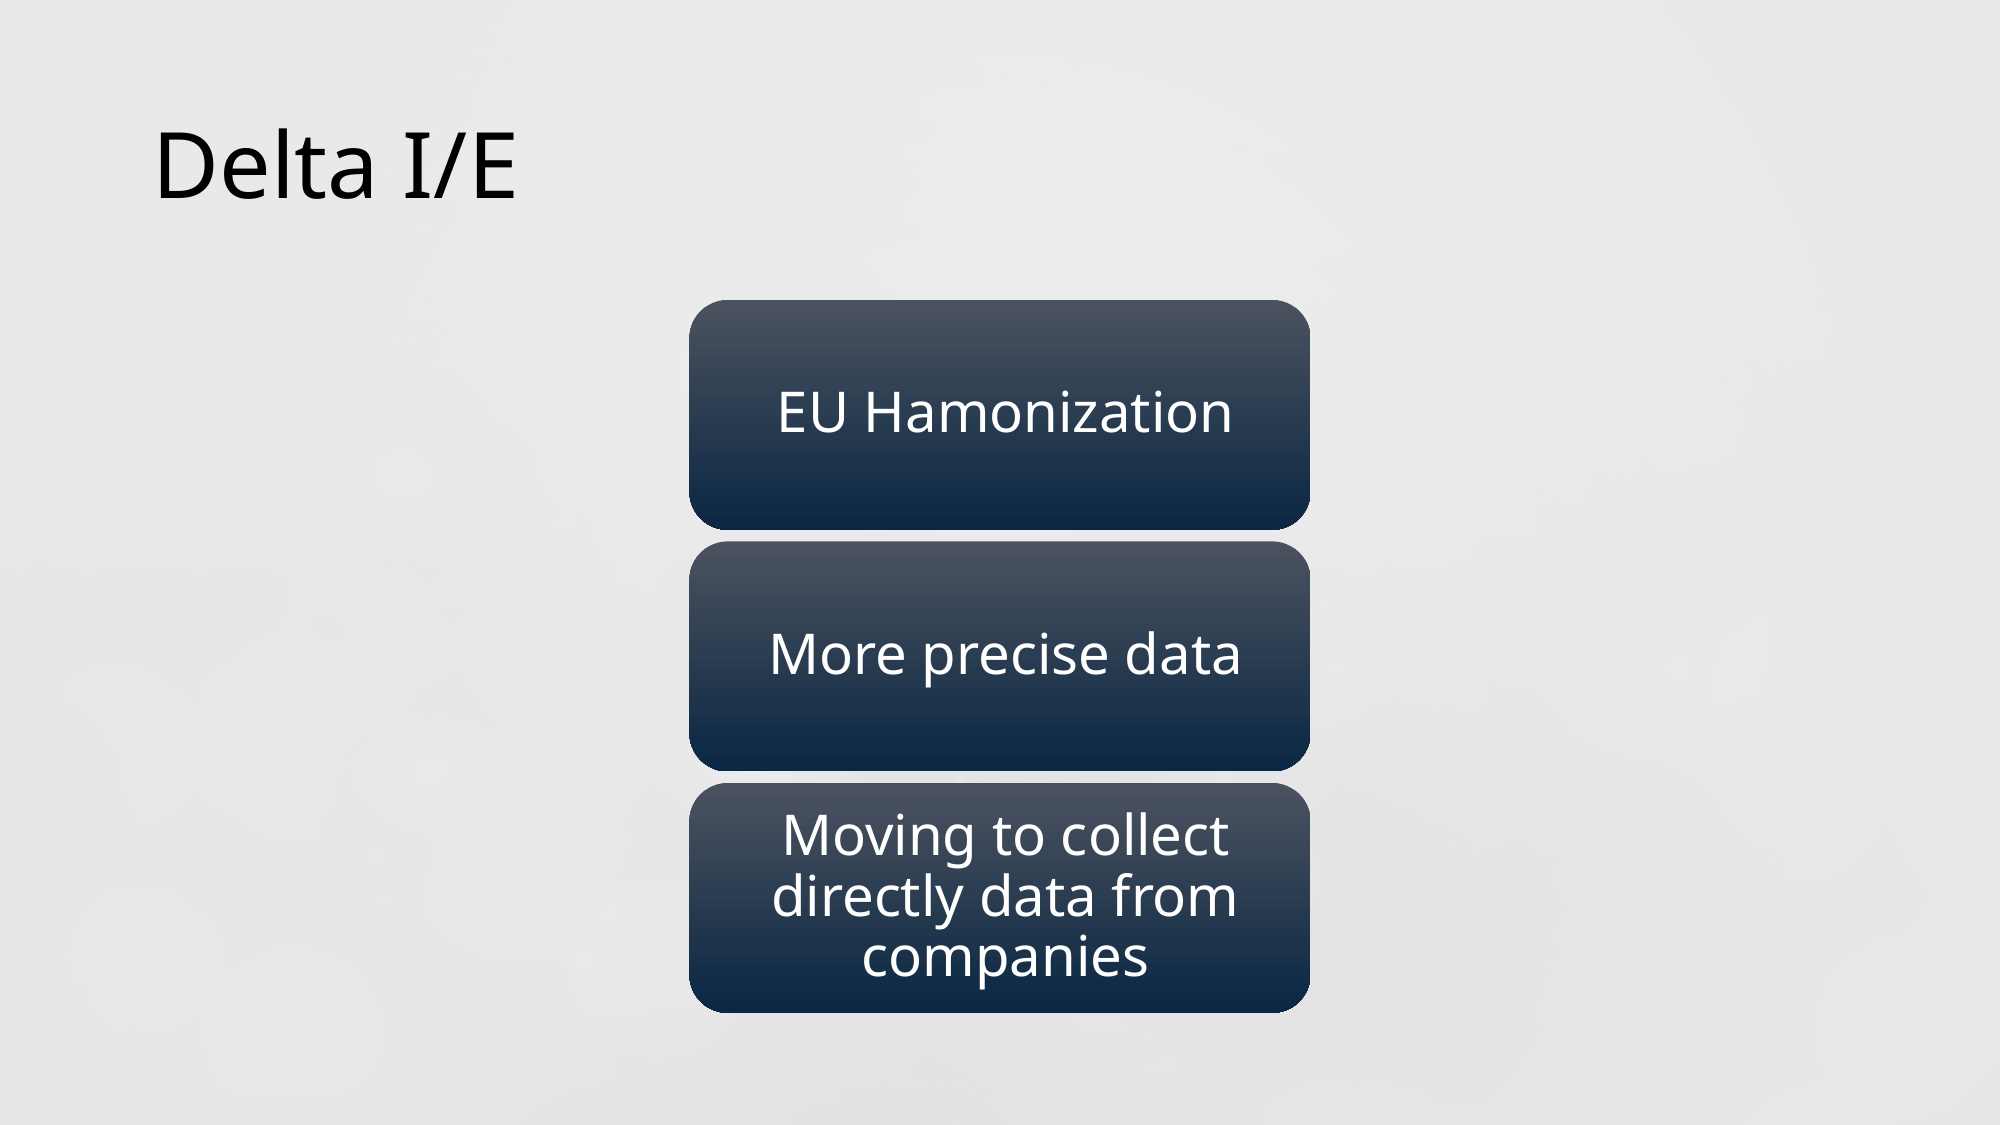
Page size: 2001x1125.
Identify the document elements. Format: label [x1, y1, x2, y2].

picture [0, 0, 2000, 1125]
list [136, 298, 1863, 1014]
